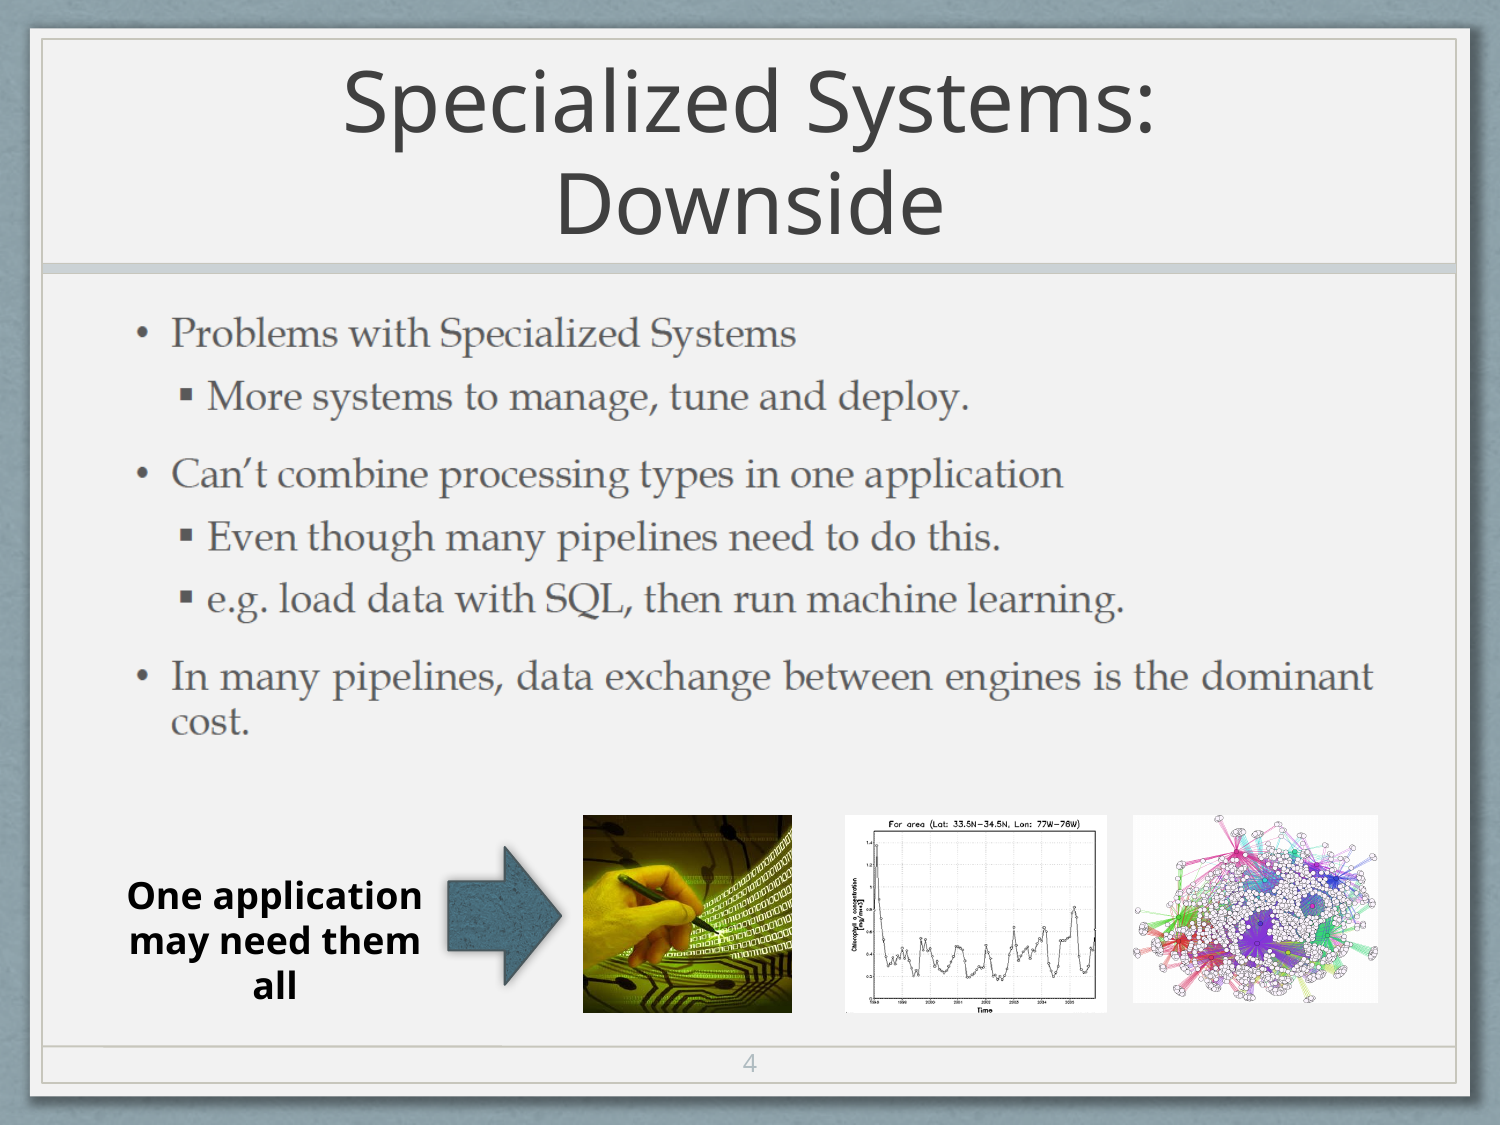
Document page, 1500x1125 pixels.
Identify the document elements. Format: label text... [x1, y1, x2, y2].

slide_number 4 [687, 1042, 813, 1088]
picture [103, 290, 1423, 794]
picture [1132, 814, 1378, 1004]
picture [845, 814, 1107, 1014]
title Specialized Systems: Downside [147, 40, 1353, 260]
text_box [447, 846, 562, 986]
picture [583, 814, 792, 1014]
text_box One application may need them all [104, 865, 446, 1015]
